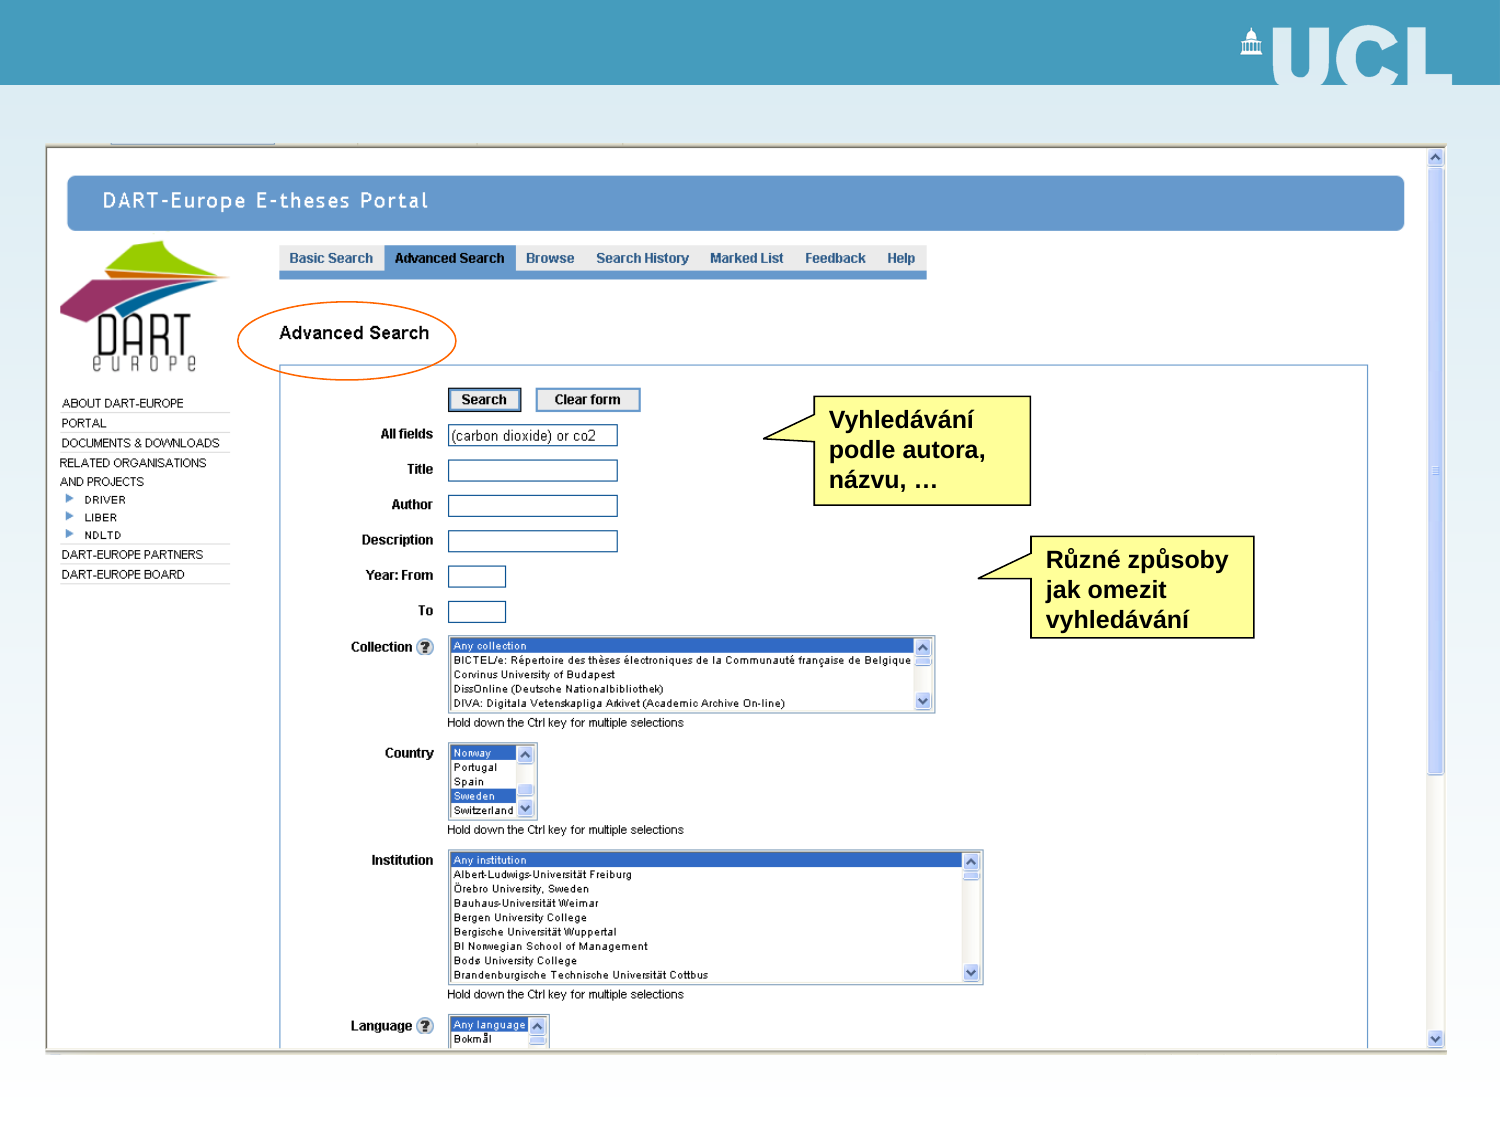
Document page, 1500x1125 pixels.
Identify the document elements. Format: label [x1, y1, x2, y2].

list [45, 143, 1448, 1055]
picture [0, 0, 1500, 85]
